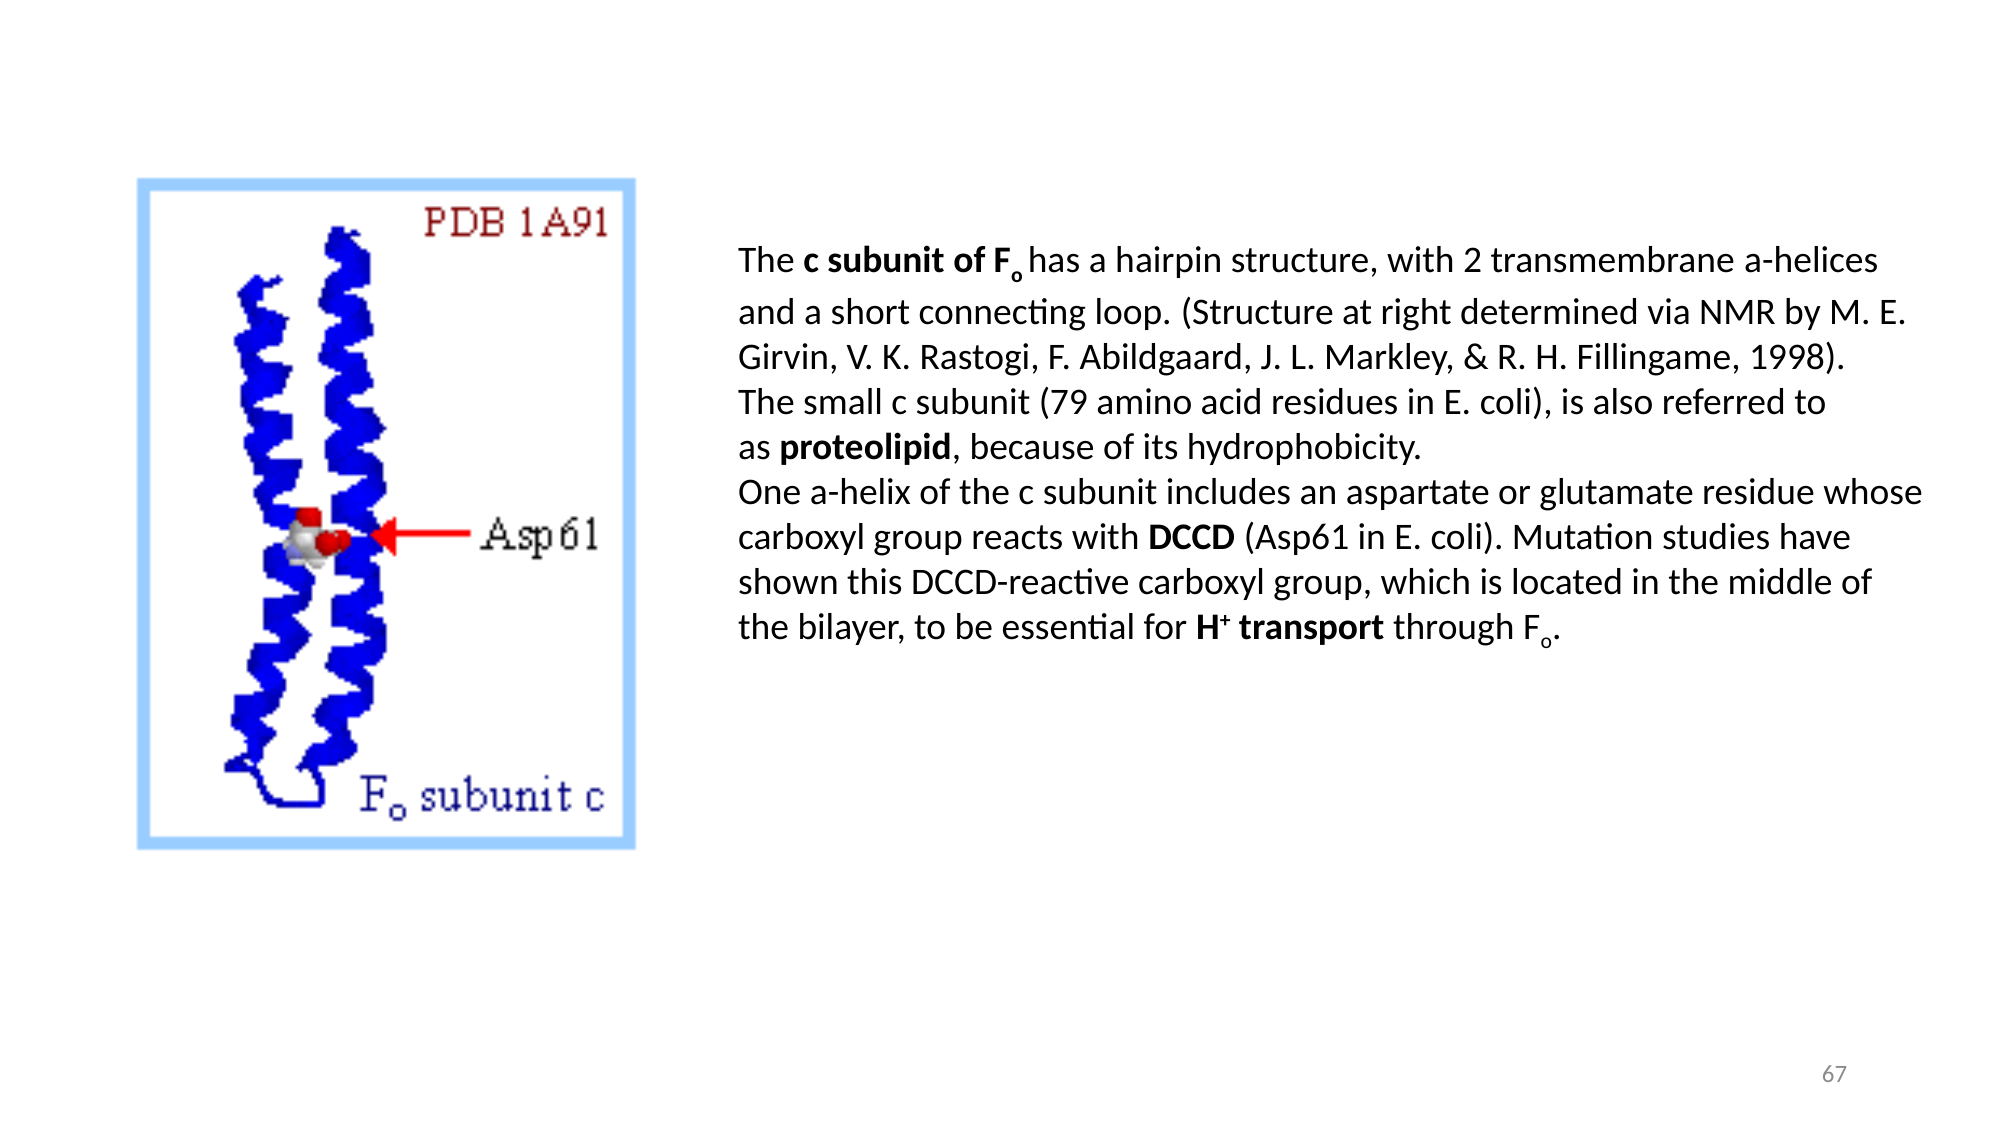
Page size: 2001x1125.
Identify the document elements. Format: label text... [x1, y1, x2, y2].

text_box The c subunit of Fo has a hairpin structure, with 2 transmembrane a-helices and a short connecting loop. (Structure at right determined via NMR by M. E. Girvin, V. K. Rastogi, F. Abildgaard, J. L. Markley, & R. H. Fillingame, 1998). The small c subunit (79 amino acid residues in E. coli), is also referred to as proteolipid, because of its hydrophobicity. One a-helix of the c subunit includes an aspartate or glutamate residue whose carboxyl group reacts with DCCD (Asp61 in E. coli). Mutation studies have shown this DCCD-reactive carboxyl group, which is located in the middle of the bilayer, to be essential for H+ transport through Fo. [723, 228, 1946, 706]
slide_number 67 [1412, 1042, 1863, 1103]
picture [135, 176, 640, 854]
